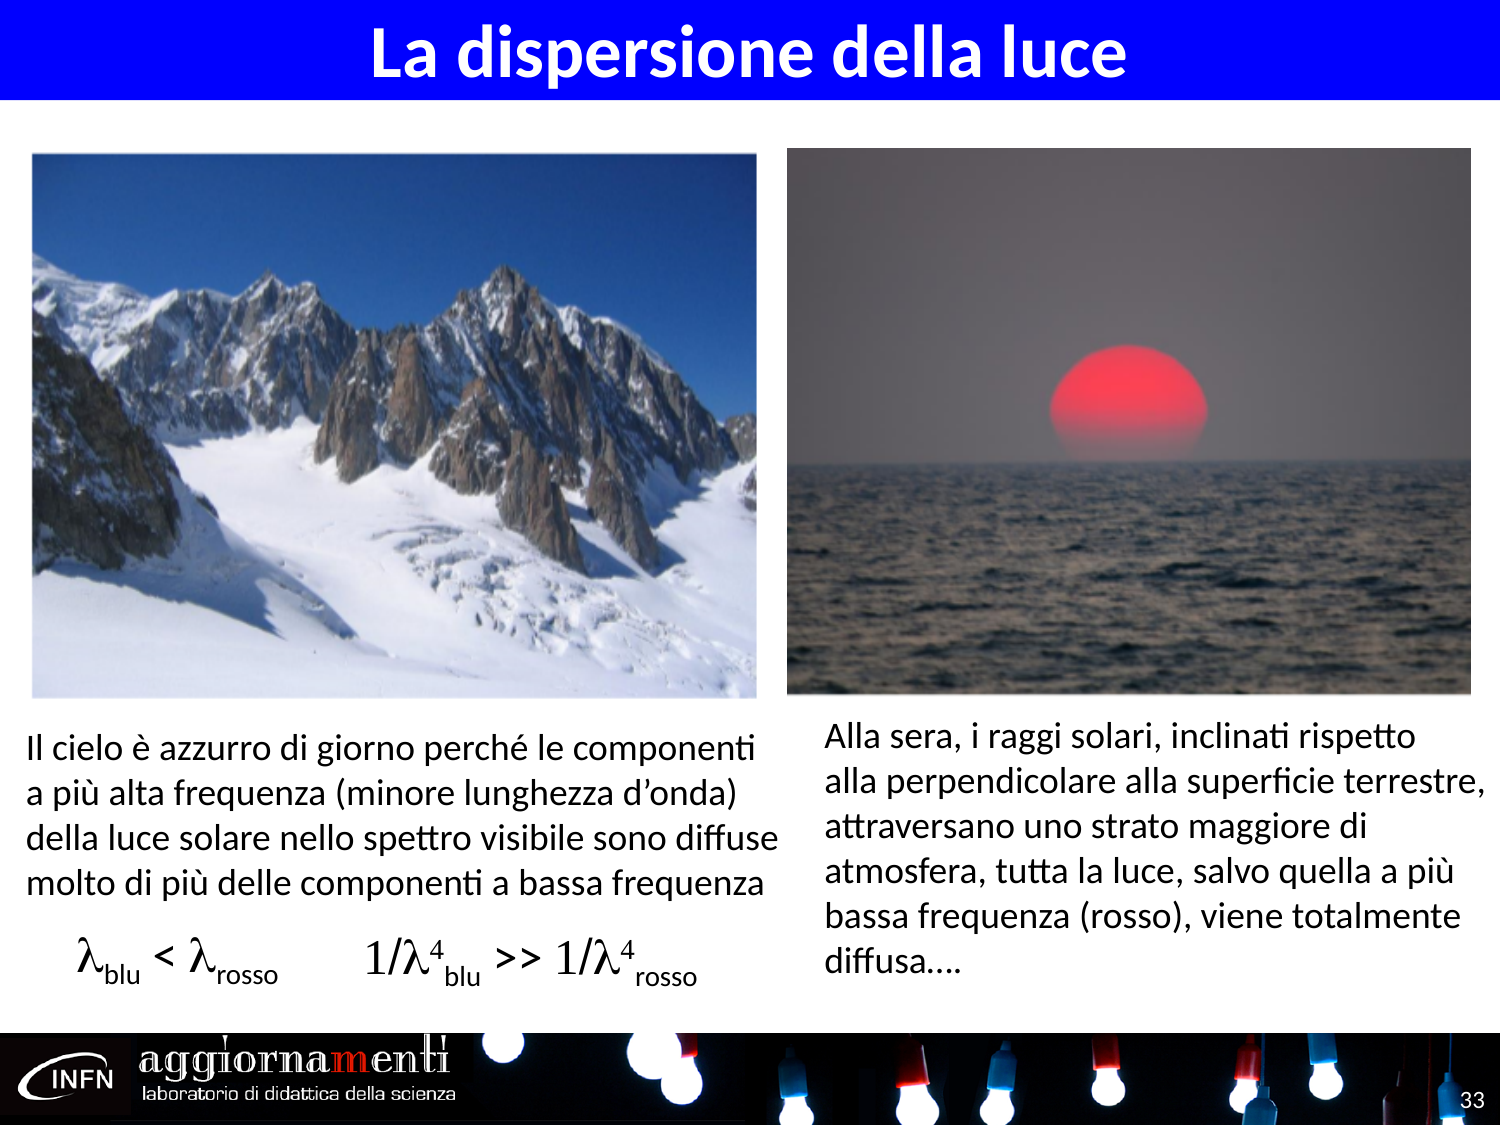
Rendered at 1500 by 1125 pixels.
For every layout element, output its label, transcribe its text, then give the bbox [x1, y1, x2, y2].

text_box lblu < lrosso [61, 914, 294, 998]
text_box 1/l4blu >> 1/l4rosso [348, 916, 776, 1000]
picture [0, 1033, 1500, 1125]
slide_number 33 [1149, 1068, 1500, 1125]
picture [787, 148, 1471, 707]
text_box Il cielo è azzurro di giorno perché le componenti a più alta frequenza (minore lunghezza d’onda) della luce solare nello spettro visibile sono diffuse molto di più delle componenti a bassa frequenza [11, 715, 795, 911]
picture [29, 150, 776, 737]
text_box La dispersione della luce [0, 0, 1500, 101]
text_box Alla sera, i raggi solari, inclinati rispetto alla perpendicolare alla superficie terrestre, attraversano uno strato maggiore di atmosfera, tutta la luce, salvo quella a più bassa frequenza (rosso), viene totalmente diffusa…. [809, 704, 1500, 989]
